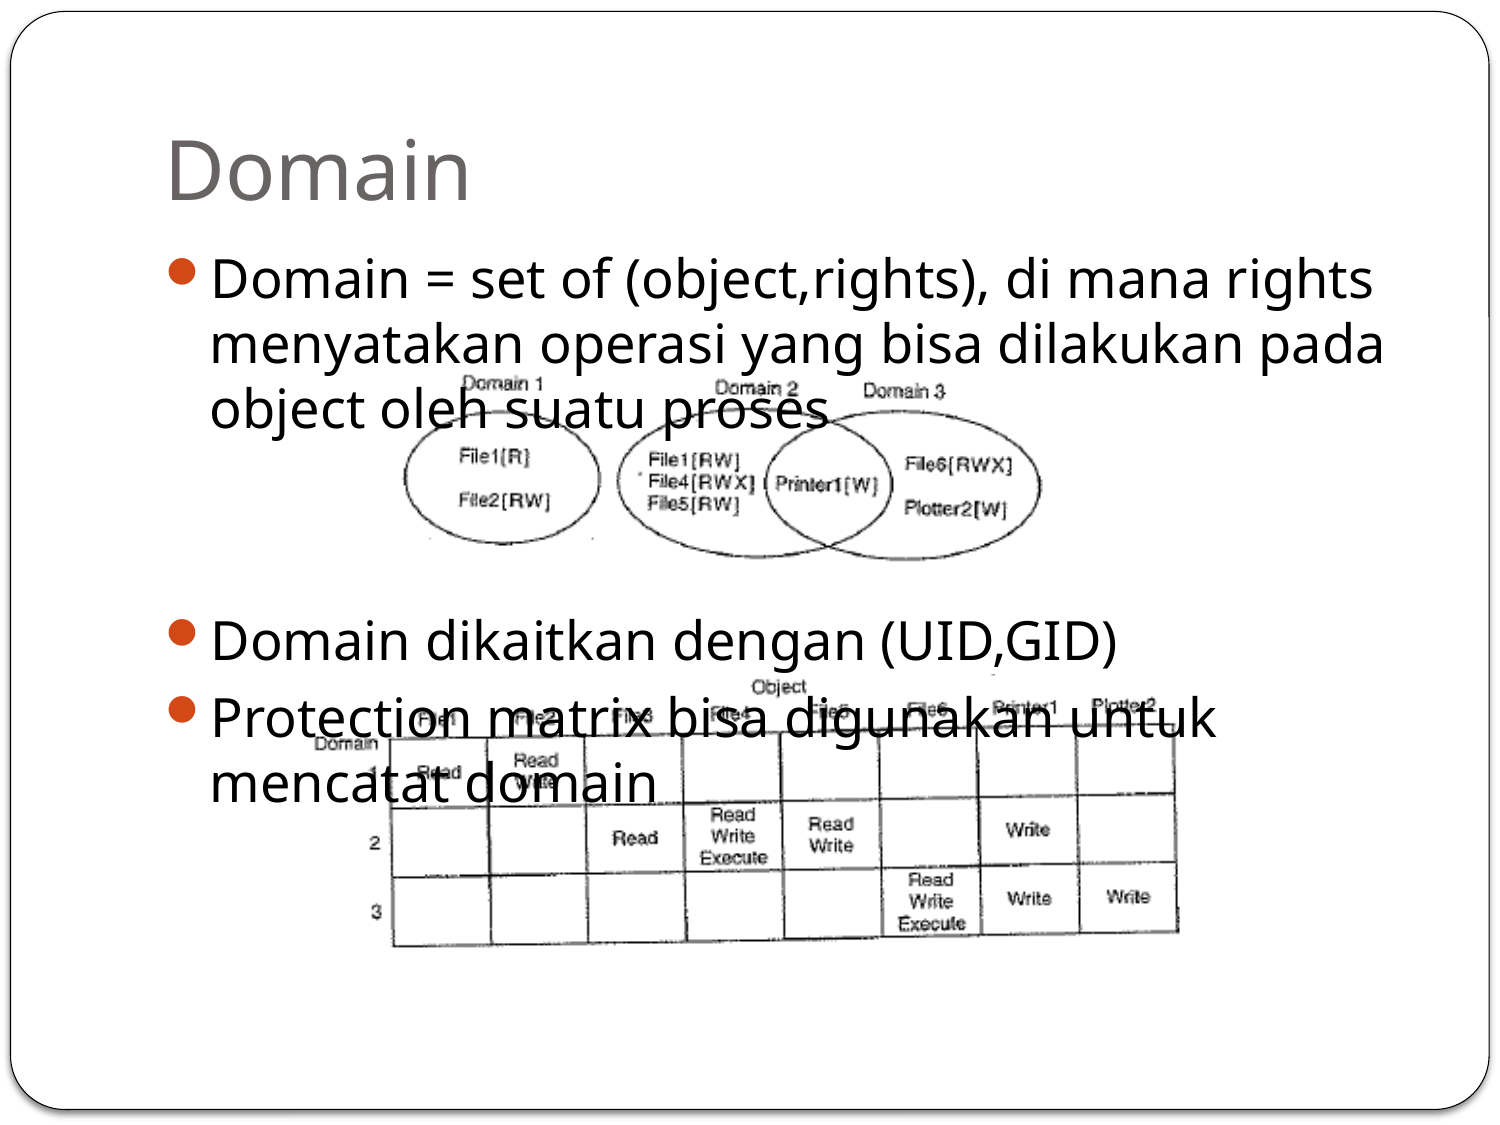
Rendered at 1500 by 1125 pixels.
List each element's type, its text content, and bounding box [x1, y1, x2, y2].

list Domain = set of (object,rights), di mana rights menyatakan operasi yang bisa dilakukan pada object oleh suatu proses Domain dikaitkan dengan (UID,GID) Protection matrix bisa digunakan untuk mencatat domain [150, 237, 1425, 988]
title Domain [150, 45, 1425, 233]
picture [387, 362, 1068, 576]
picture [299, 674, 1199, 963]
